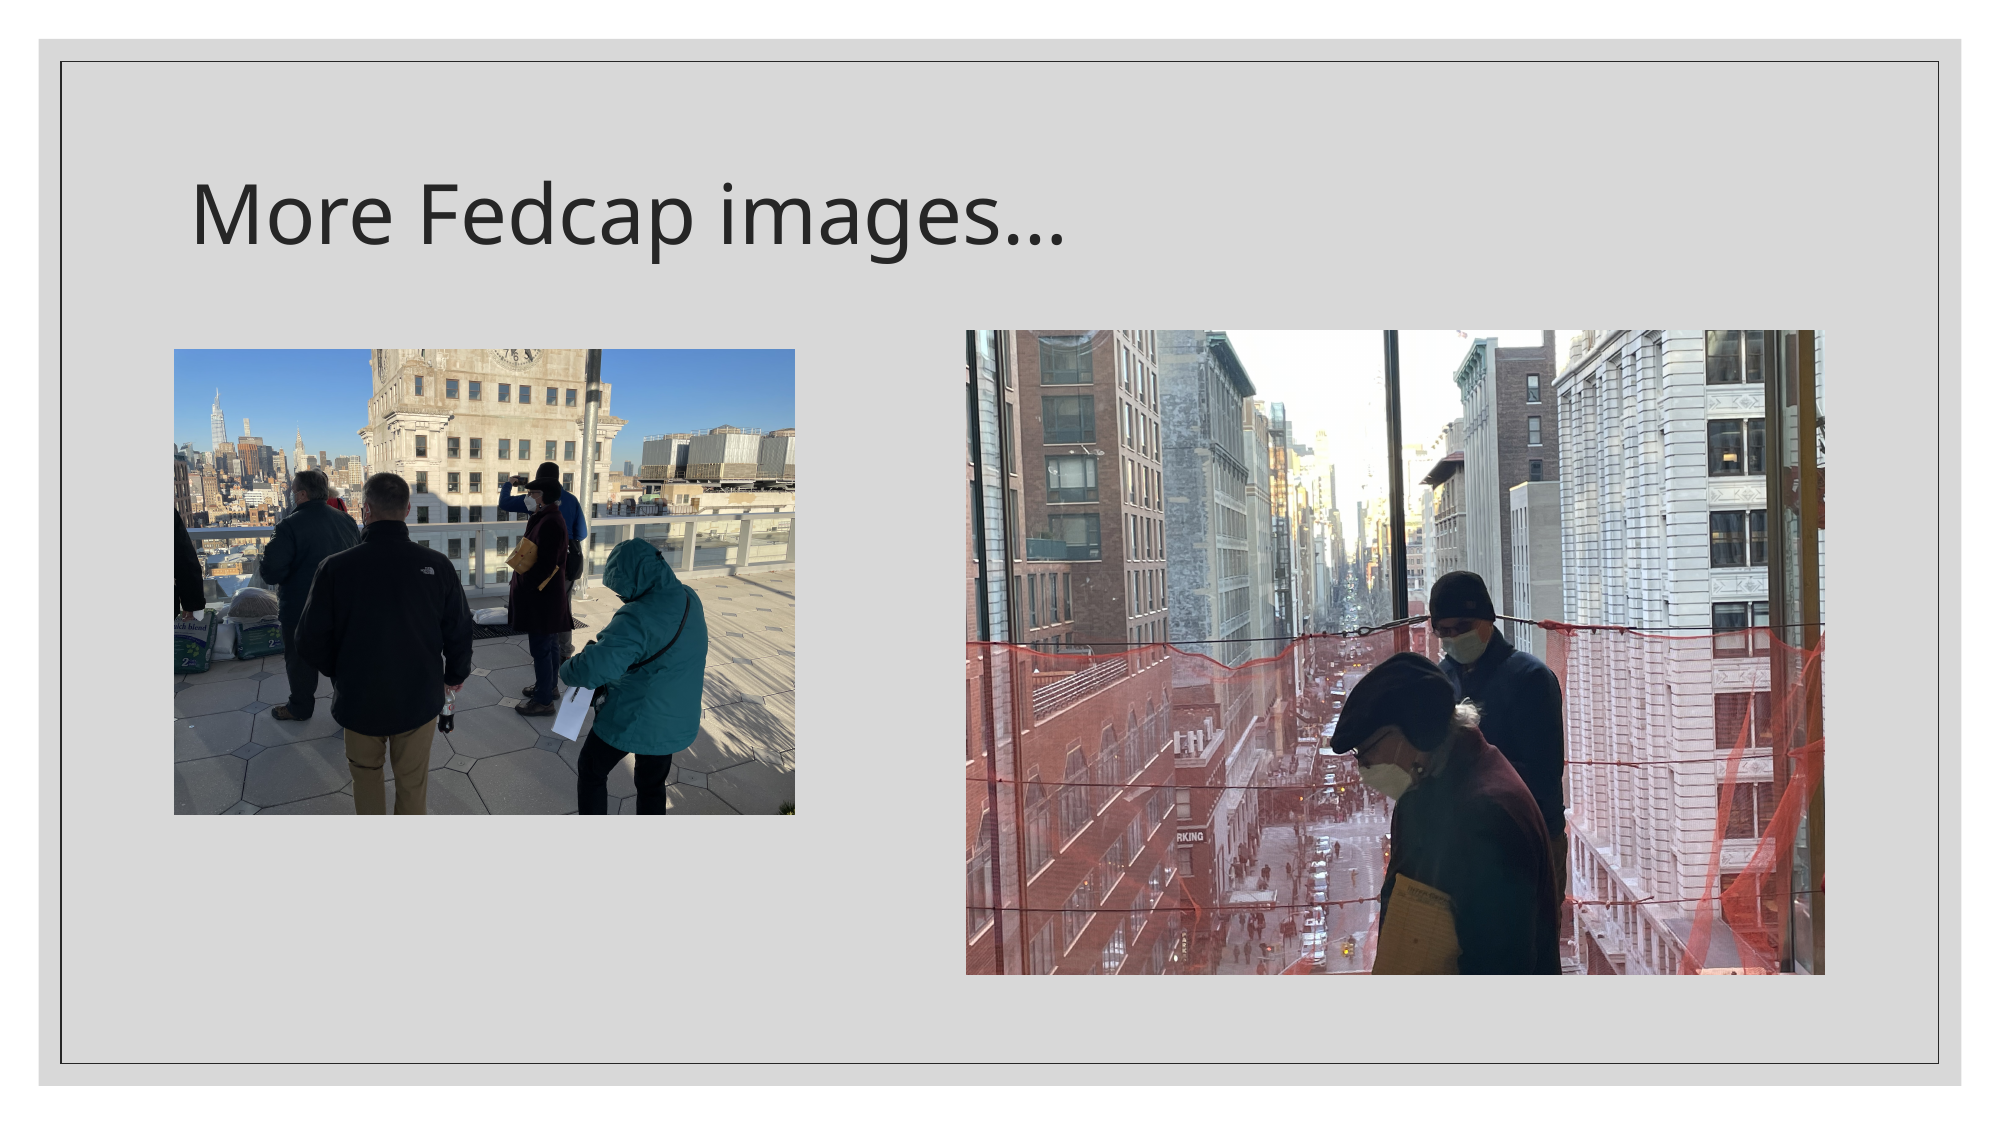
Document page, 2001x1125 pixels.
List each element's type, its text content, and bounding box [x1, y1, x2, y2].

title More Fedcap images… [174, 105, 1825, 331]
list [174, 349, 795, 815]
picture [966, 330, 1825, 975]
